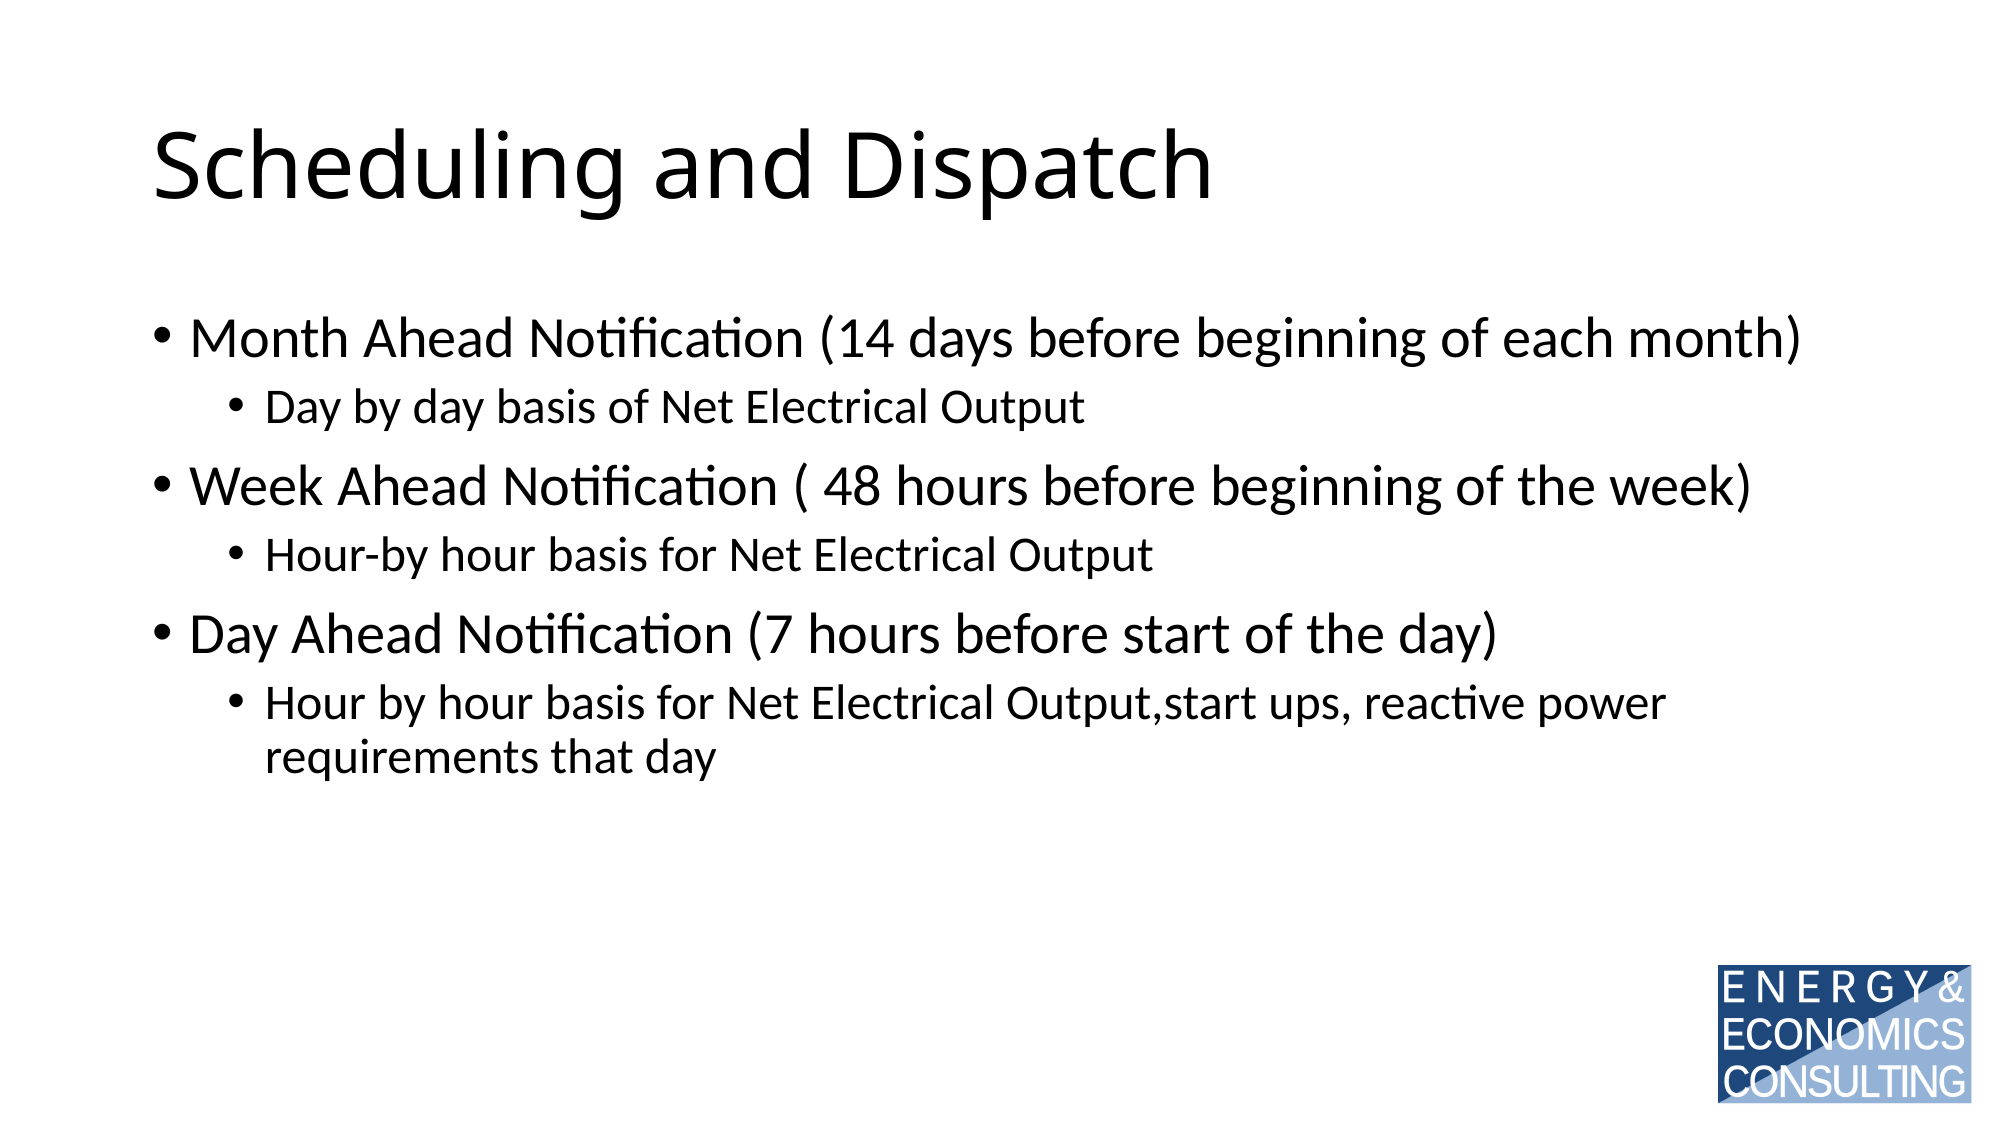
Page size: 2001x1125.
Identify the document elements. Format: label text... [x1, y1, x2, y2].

picture [1714, 960, 1974, 1111]
title Scheduling and Dispatch [137, 59, 1863, 278]
list Month Ahead Notification (14 days before beginning of each month) Day by day basis of Net Electrical Output Week Ahead Notification ( 48 hours before beginning of the week) Hour-by hour basis for Net Electrical Output Day Ahead Notification (7 hours before start of the day) Hour by hour basis for Net Electrical Output,start ups, reactive power requirements that day [137, 299, 1863, 1014]
